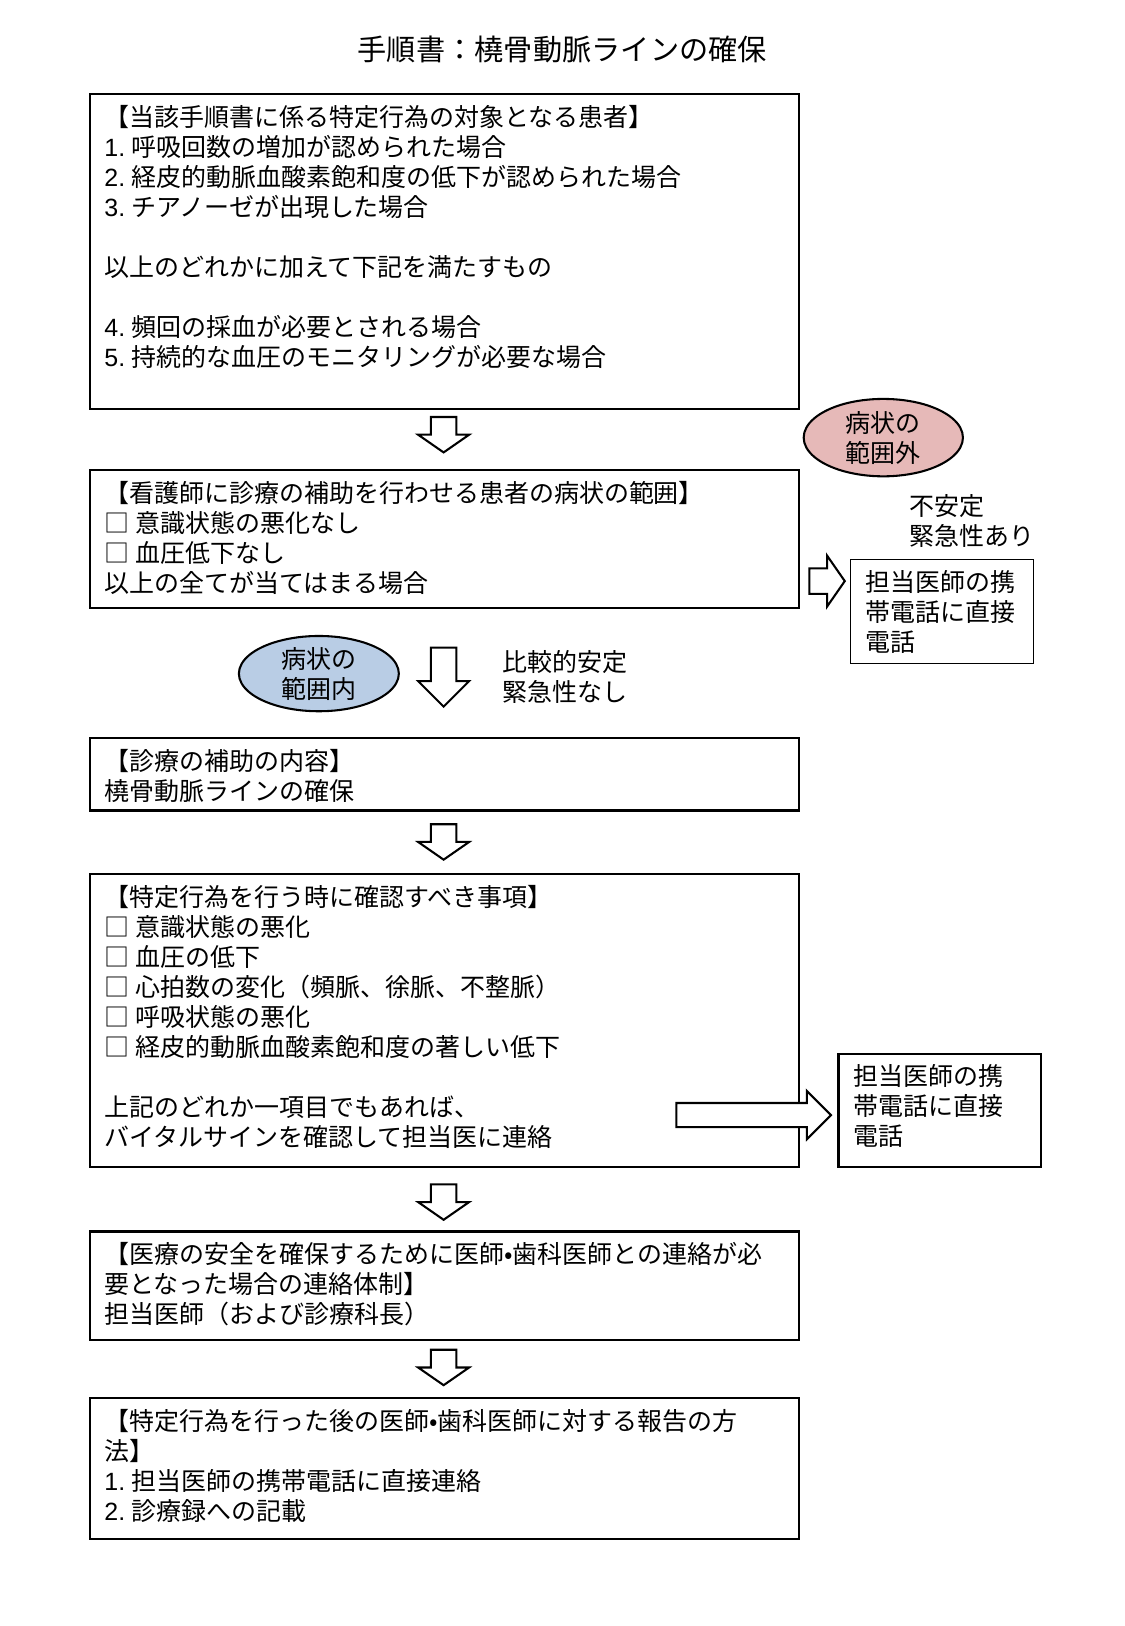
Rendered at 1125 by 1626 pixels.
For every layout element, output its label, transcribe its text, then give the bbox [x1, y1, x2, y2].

text_box 【診療の補助の内容】 橈骨動脈ラインの確保 [89, 737, 800, 812]
text_box 手順書：橈骨動脈ラインの確保 [342, 23, 782, 74]
text_box [808, 552, 847, 610]
text_box [414, 1348, 473, 1387]
text_box 担当医師の携帯電話に直接電話 [850, 559, 1034, 664]
text_box [414, 823, 473, 861]
text_box 病状の 範囲外 [802, 397, 964, 478]
text_box 【医療の安全を確保するために医師・歯科医師との連絡が必要となった場合の連絡体制】 担当医師（および診療科長） [89, 1230, 800, 1341]
text_box 【当該手順書に係る特定行為の対象となる患者】 1.呼吸回数の増加が認められた場合 2.経皮的動脈血酸素飽和度の低下が認められた場合 3.チアノーゼが出現した場合 以上のどれかに加えて下記を満たすもの 4.頻回の採血が必要とされる場合 5.持続的な血圧のモニタリングが必要な場合 [89, 93, 800, 410]
text_box 比較的安定 緊急性なし [487, 639, 643, 714]
text_box [414, 415, 473, 454]
text_box 病状の 範囲内 [237, 634, 400, 713]
text_box 担当医師の携帯電話に直接電話 [837, 1053, 1042, 1168]
text_box [415, 646, 472, 709]
text_box [414, 1183, 473, 1222]
text_box 不安定 緊急性あり [895, 483, 1050, 558]
text_box 【特定行為を行う時に確認すべき事項】 □意識状態の悪化 □血圧の低下 □心拍数の変化（頻脈、徐脈、不整脈） □呼吸状態の悪化 □経皮的動脈血酸素飽和度の著しい低下 上記のどれか一項目でもあれば、 バイタルサインを確認して担当医に連絡 [89, 873, 800, 1168]
text_box [675, 1088, 833, 1142]
text_box 【看護師に診療の補助を行わせる患者の病状の範囲】 □意識状態の悪化なし □血圧低下なし 以上の全てが当てはまる場合 [89, 469, 800, 609]
text_box 【特定行為を行った後の医師・歯科医師に対する報告の方法】 1.担当医師の携帯電話に直接連絡 2.診療録への記載 [89, 1397, 800, 1540]
